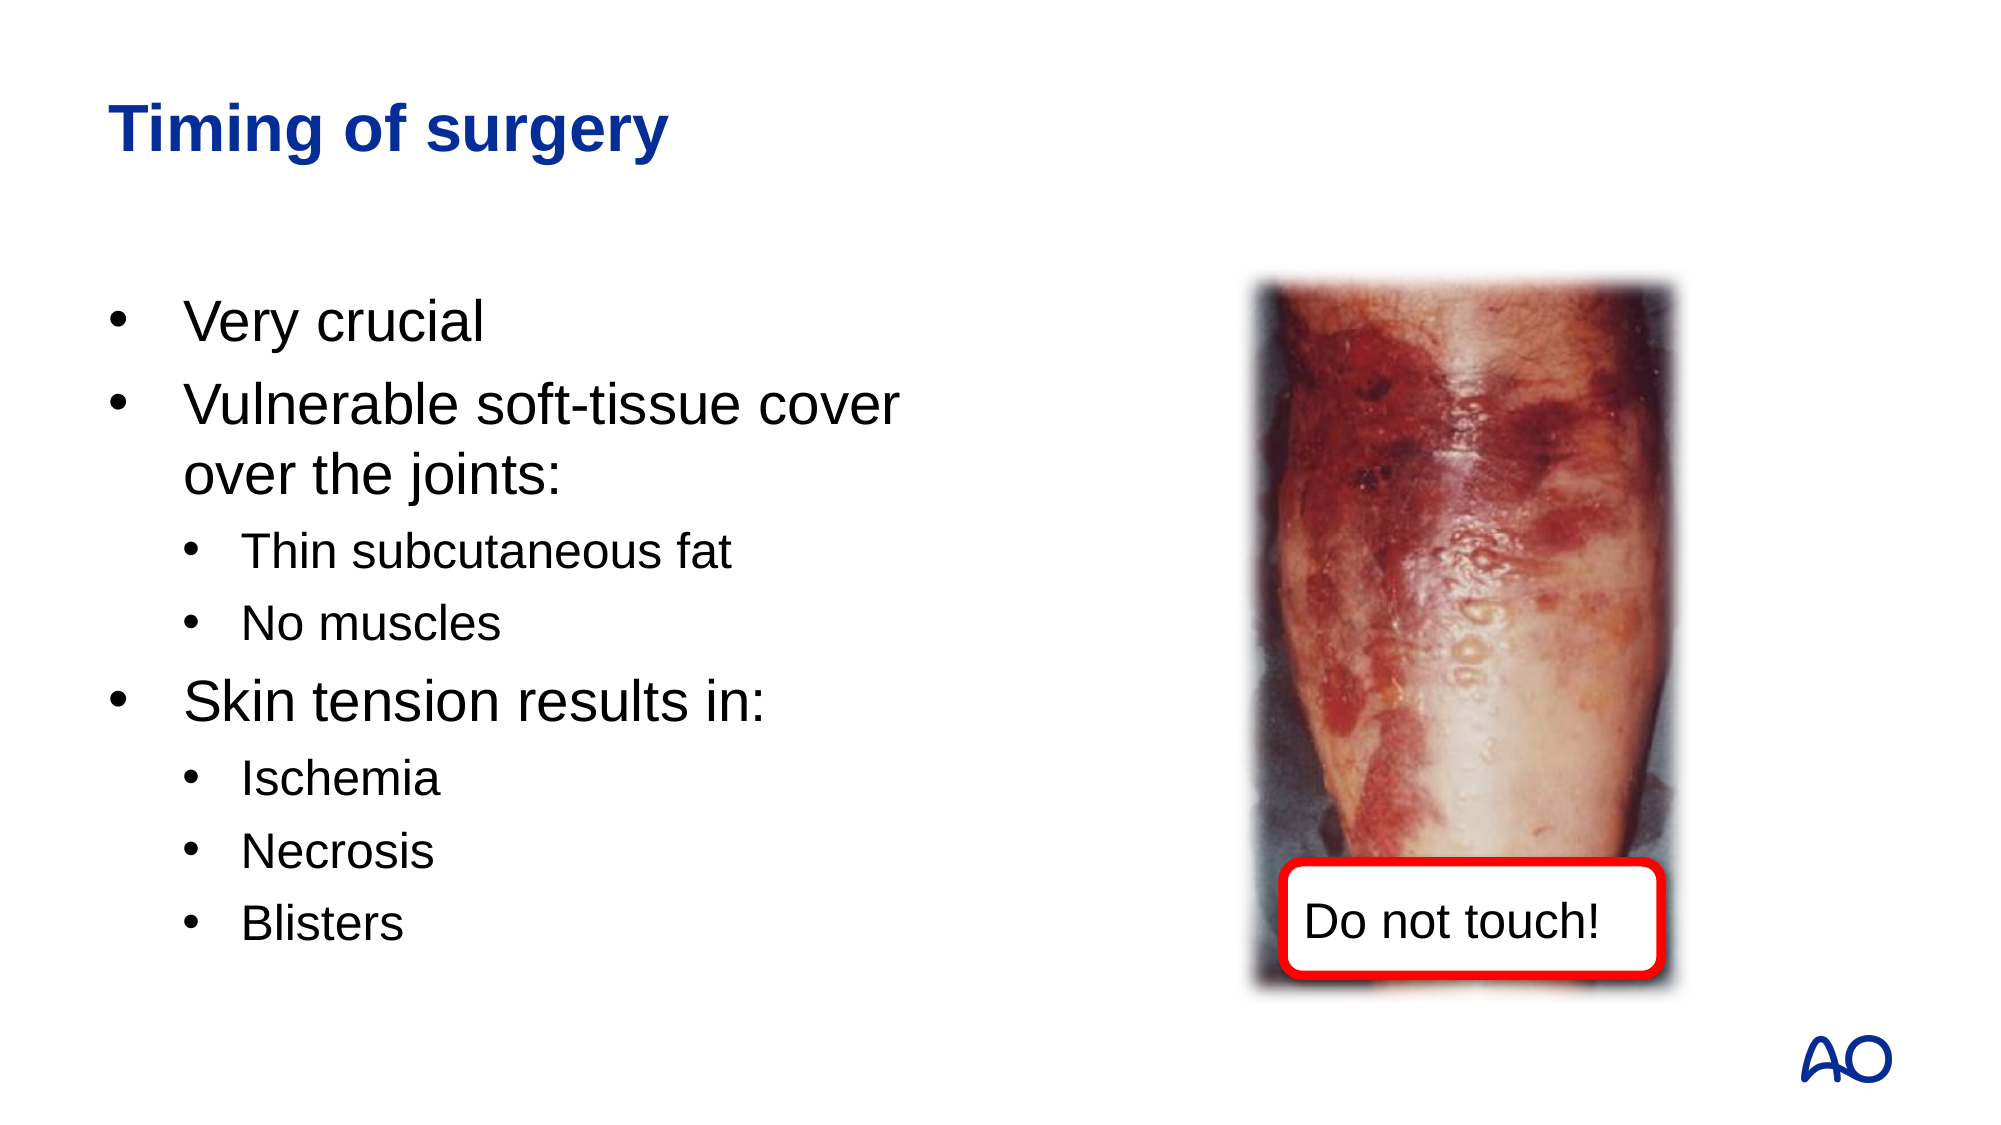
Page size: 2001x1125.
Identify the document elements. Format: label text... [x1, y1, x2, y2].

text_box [1237, 266, 2000, 1007]
list Very crucial Vulnerable soft-tissue cover over the joints: Thin subcutaneous fat No muscles Skin tension results in: Ischemia Necrosis Blisters [108, 283, 1006, 961]
title Timing of surgery [108, 84, 1892, 244]
picture [1801, 1035, 1892, 1083]
